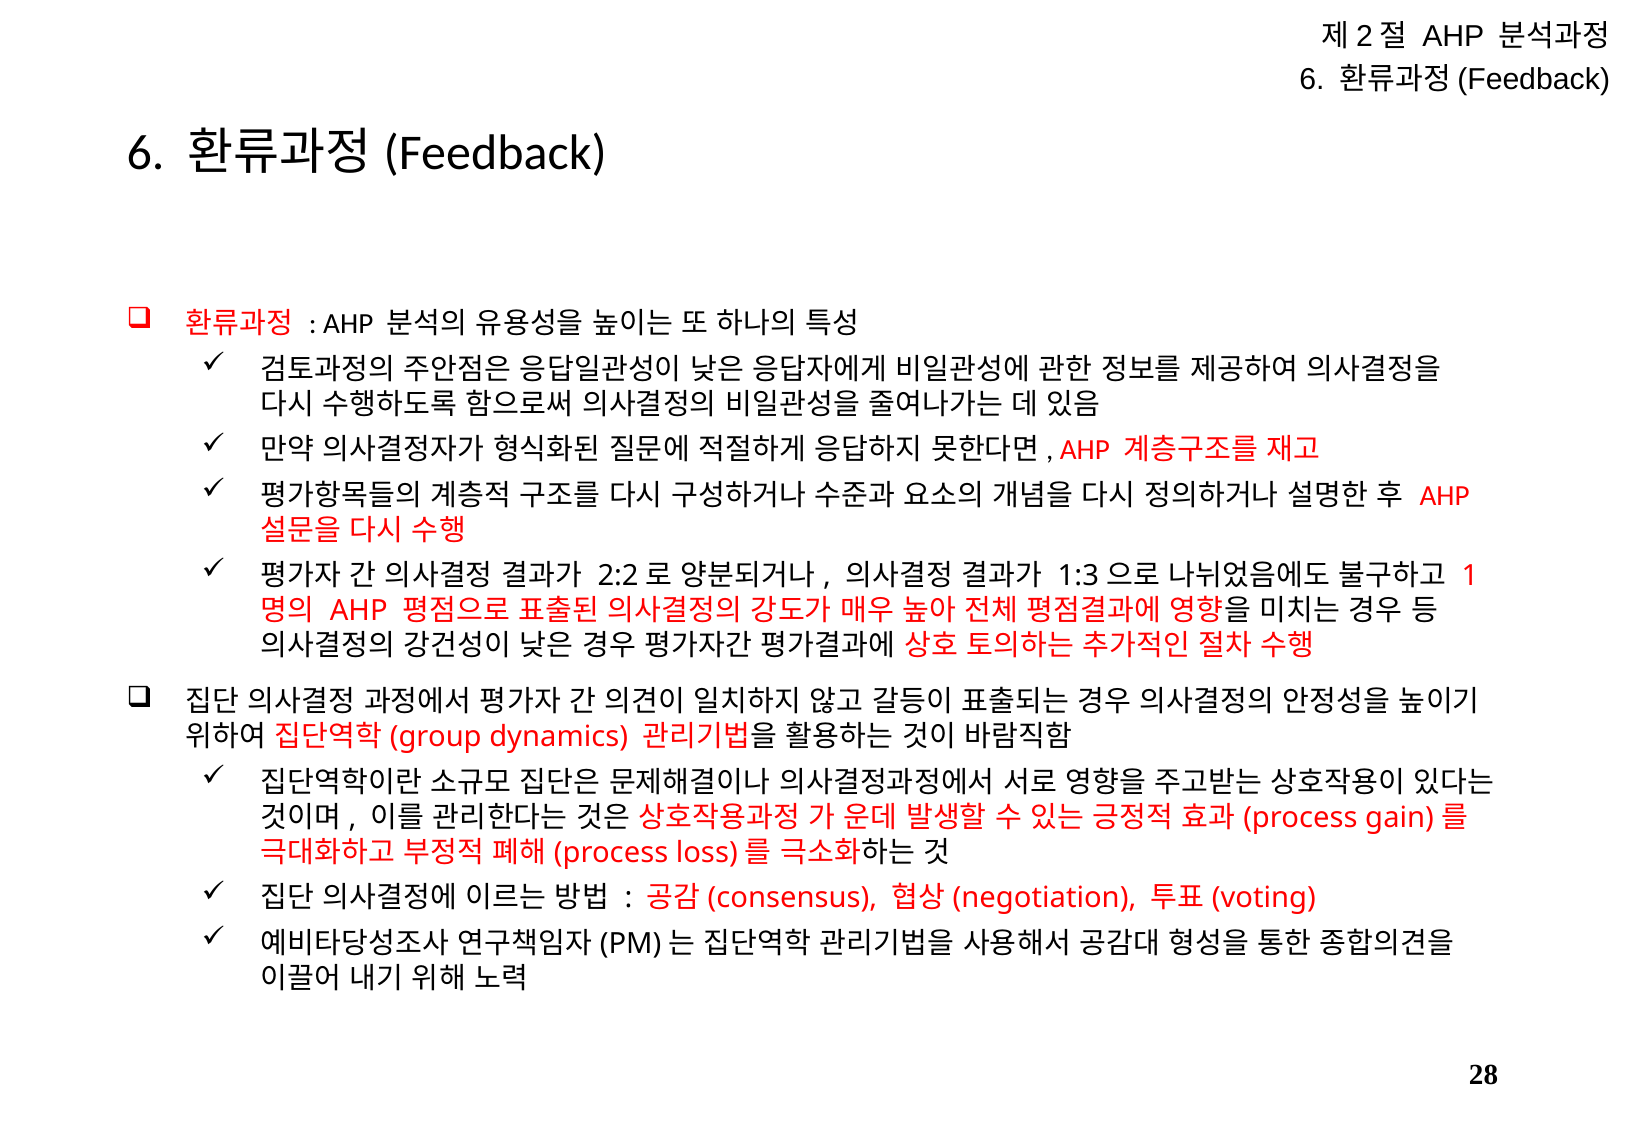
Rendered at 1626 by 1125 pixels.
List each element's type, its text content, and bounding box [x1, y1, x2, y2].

slide_number 27 [1147, 1042, 1514, 1103]
list 환류과정 : AHP 분석의 유용성을 높이는 또 하나의 특성 검토과정의 주안점은 응답일관성이 낮은 응답자에게 비일관성에 관한 정보를 제공하여 의사결정을 다시 수행하도록 함으로써 의사결정의 비일관성을 줄여나가는 데 있음 만약 의사결정자가 형식화된 질문에 적절하게 응답하지 못한다면, AHP 계층구조를 재고 평가항목들의 계층적 구조를 다시 구성하거나 수준과 요소의 개념을 다시 정의하거나 설명한 후 AHP 설문을 다시 수행 평가자 간 의사결정 결과가 2:2로 양분되거나, 의사결정 결과가 1:3으로 나뉘었음에도 불구하고 1명의 AHP 평점으로 표출된 의사결정의 강도가 매우 높아 전체 평점결과에 영향을 미치는 경우 등 의사결정의 강건성이 낮은 경우 평가자간 평가결과에 상호 토의하는 추가적인 절차 수행 집단 의사결정 과정에서 평가자 간 의견이 일치하지 않고 갈등이 표출되는 경우 의사결정의 안정성을 높이기 위하여 집단역학(group dynamics) 관리기법을 활용하는 것이 바람직함 집단역학이란 소규모 집단은 문제해결이나 의사결정과정에서 서로 영향을 주고받는 상호작용이 있다는 것이며, 이를 관리한다는 것은 상호작용과정 가 운데 발생할 수 있는 긍정적 효과(process gain)를 극대화하고 부정적 폐해(process loss)를 극소화하는 것 집단 의사결정에 이르는 방법 : 공감(consensus), 협상(negotiation), 투표(voting) 예비타당성조사 연구책임자(PM)는 집단역학 관리기법을 사용해서 공감대 형성을 통한 종합의견을 이끌어 내기 위해 노력 [111, 296, 1514, 1011]
title 6. 환류과정(Feedback) [111, 98, 1514, 208]
text_box 제2절 AHP 분석과정 6. 환류과정(Feedback) [597, 1, 1625, 104]
